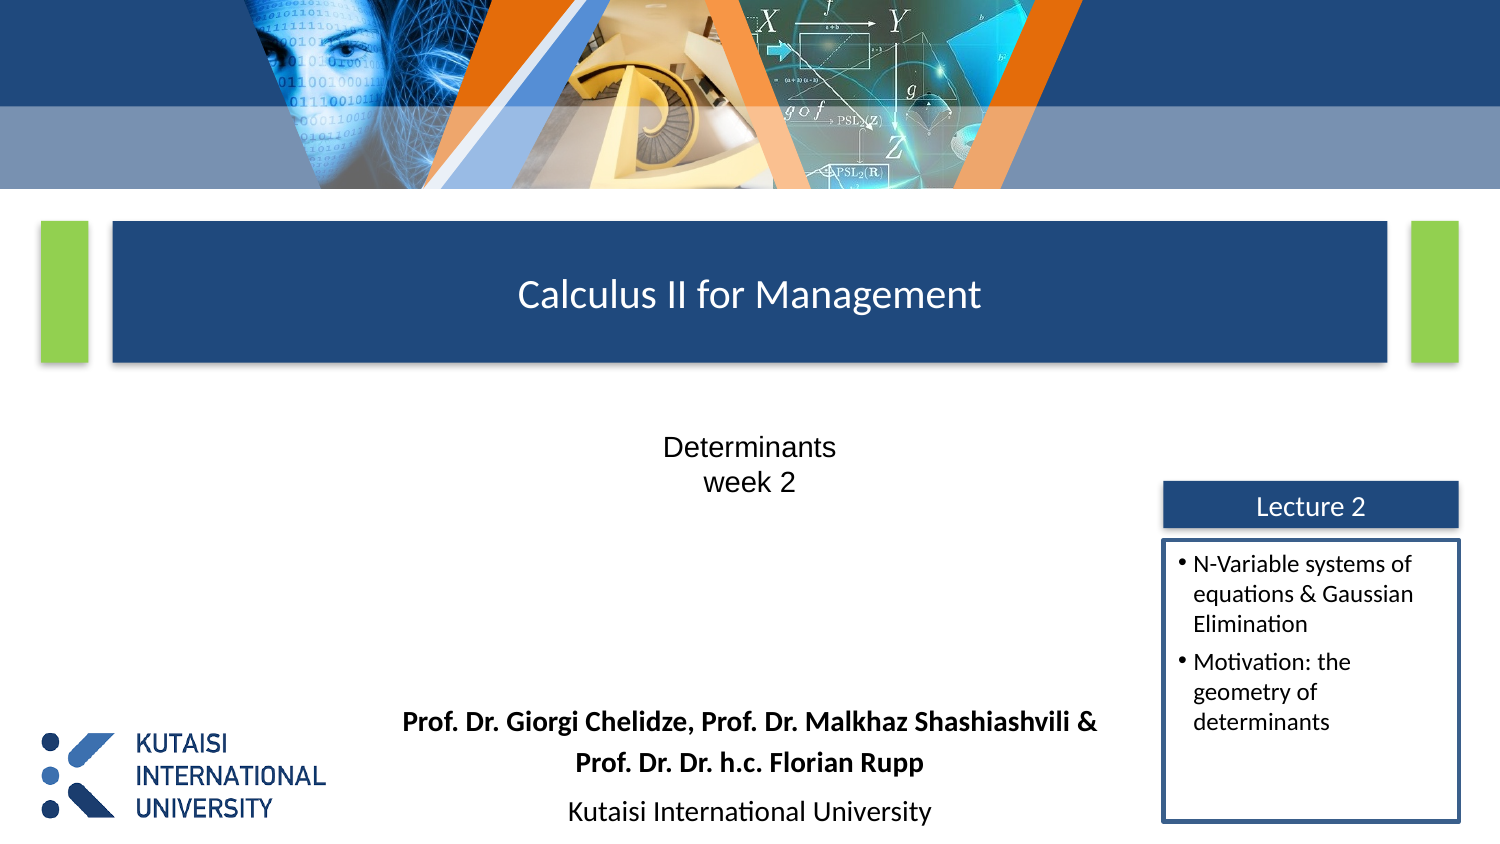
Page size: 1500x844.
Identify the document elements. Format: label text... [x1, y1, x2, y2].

text_box Lecture 2 [1161, 479, 1461, 530]
picture [555, 0, 745, 106]
text_box [288, 106, 453, 189]
picture [29, 727, 337, 824]
text_box [41, 220, 89, 363]
title Calculus II for Management [112, 220, 1388, 363]
picture [739, 0, 1034, 106]
text_box [1411, 220, 1459, 363]
text_box [780, 106, 988, 189]
picture [245, 0, 491, 106]
text_box [512, 106, 776, 189]
subtitle Determinants week 2 [225, 386, 1275, 603]
text_box N-Variable systems of equations & Gaussian Elimination Motivation: the geometry of determinants [1161, 538, 1461, 824]
